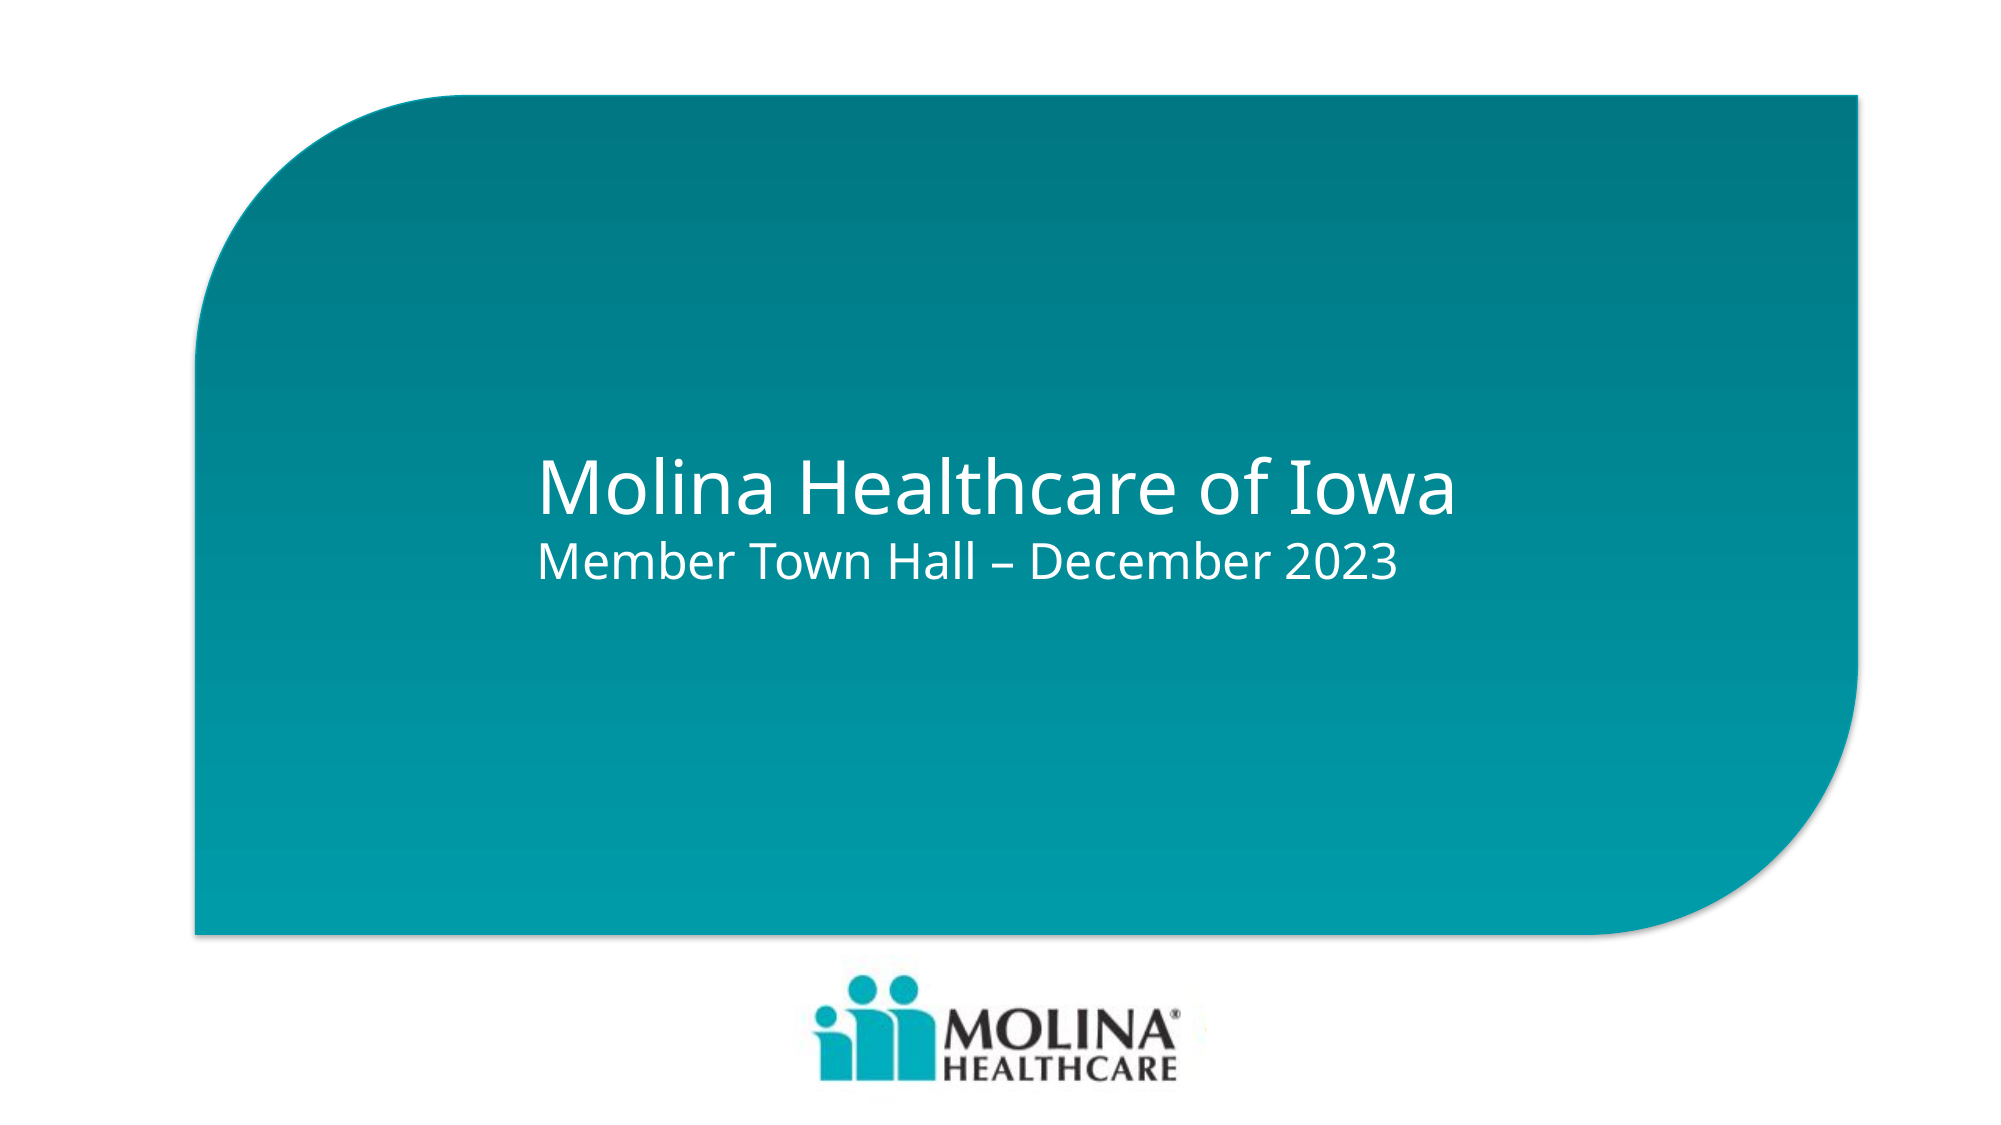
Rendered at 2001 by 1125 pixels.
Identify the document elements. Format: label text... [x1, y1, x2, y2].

text_box Molina Healthcare of Iowa Member Town Hall – December 2023 [521, 431, 1671, 597]
text_box [194, 94, 1859, 935]
picture [793, 955, 1207, 1103]
